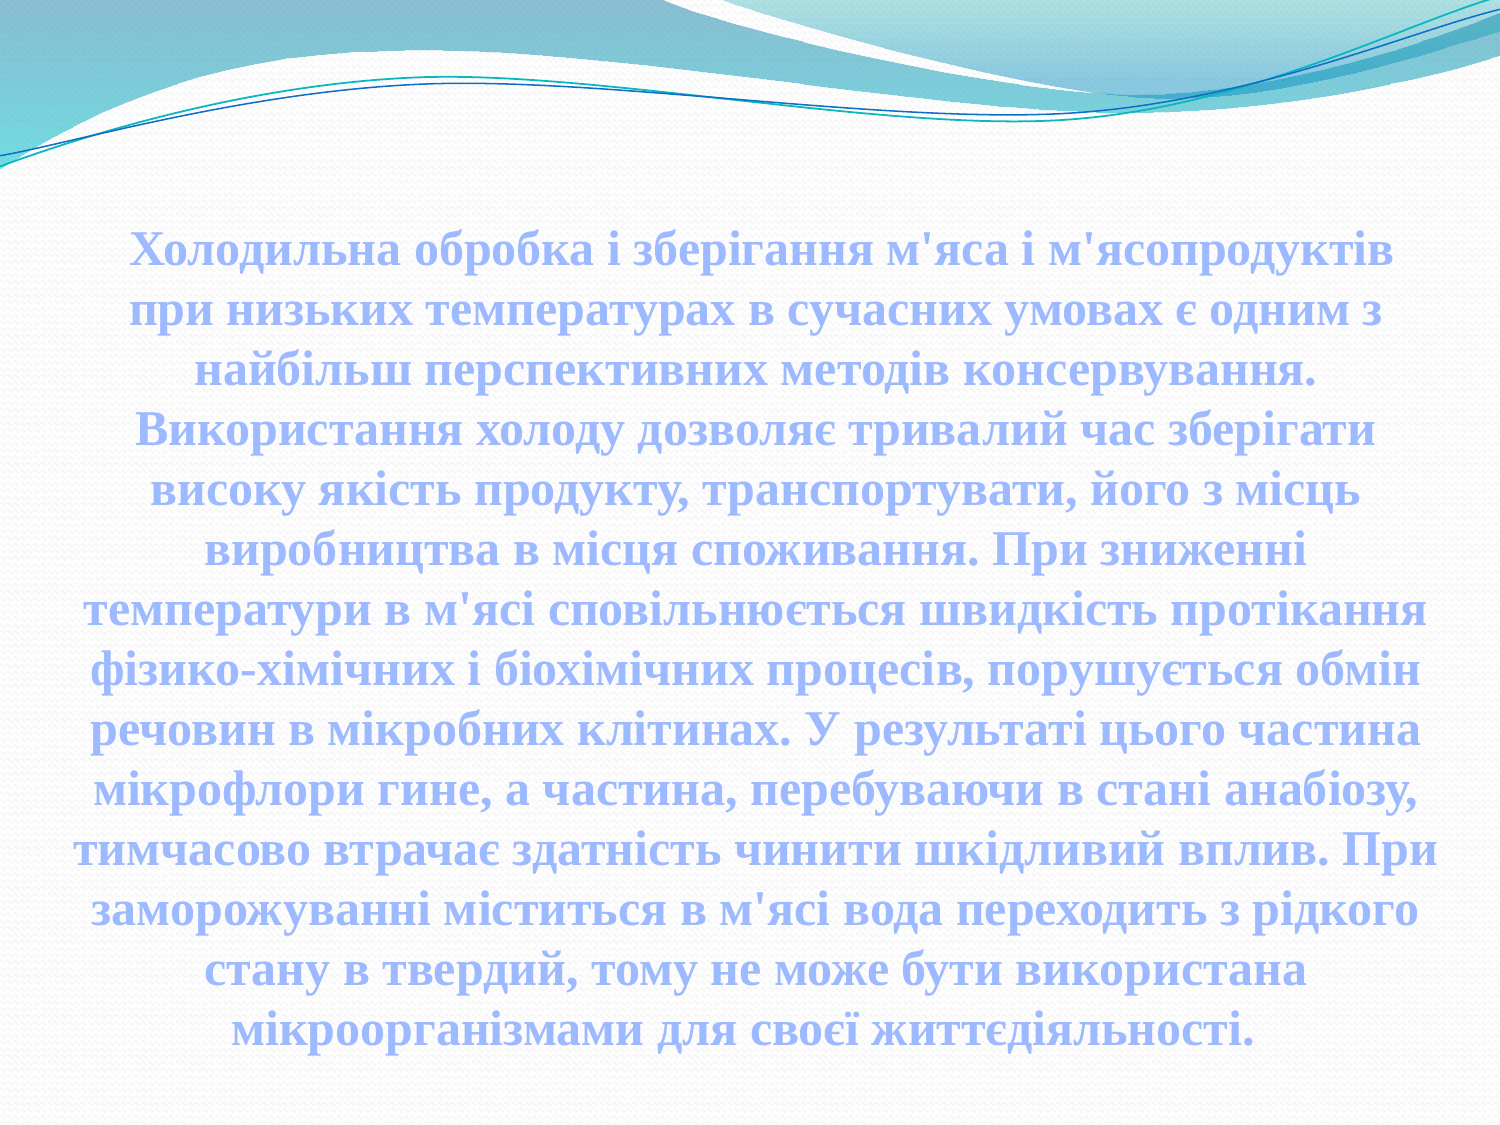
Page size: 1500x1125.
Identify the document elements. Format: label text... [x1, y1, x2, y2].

text_box Холодильна обробка і зберігання м'яса і м'ясопродуктів при низьких температурах в сучасних умовах є одним з найбільш перспективних методів консервування. Використання холоду дозволяє тривалий час зберігати високу якість продукту, транспортувати, його з місць виробництва в місця споживання. При зниженні температури в м'ясі сповільнюється швидкість протікання фізико-хімічних і біохімічних процесів, порушується обмін речовин в мікробних клітинах. У результаті цього частина мікрофлори гине, а частина, перебуваючи в стані анабіозу, тимчасово втрачає здатність чинити шкідливий вплив. При заморожуванні міститься в м'ясі вода переходить з рідкого стану в твердий, тому не може бути використана мікроорганізмами для своєї життєдіяльності. [53, 208, 1459, 1063]
